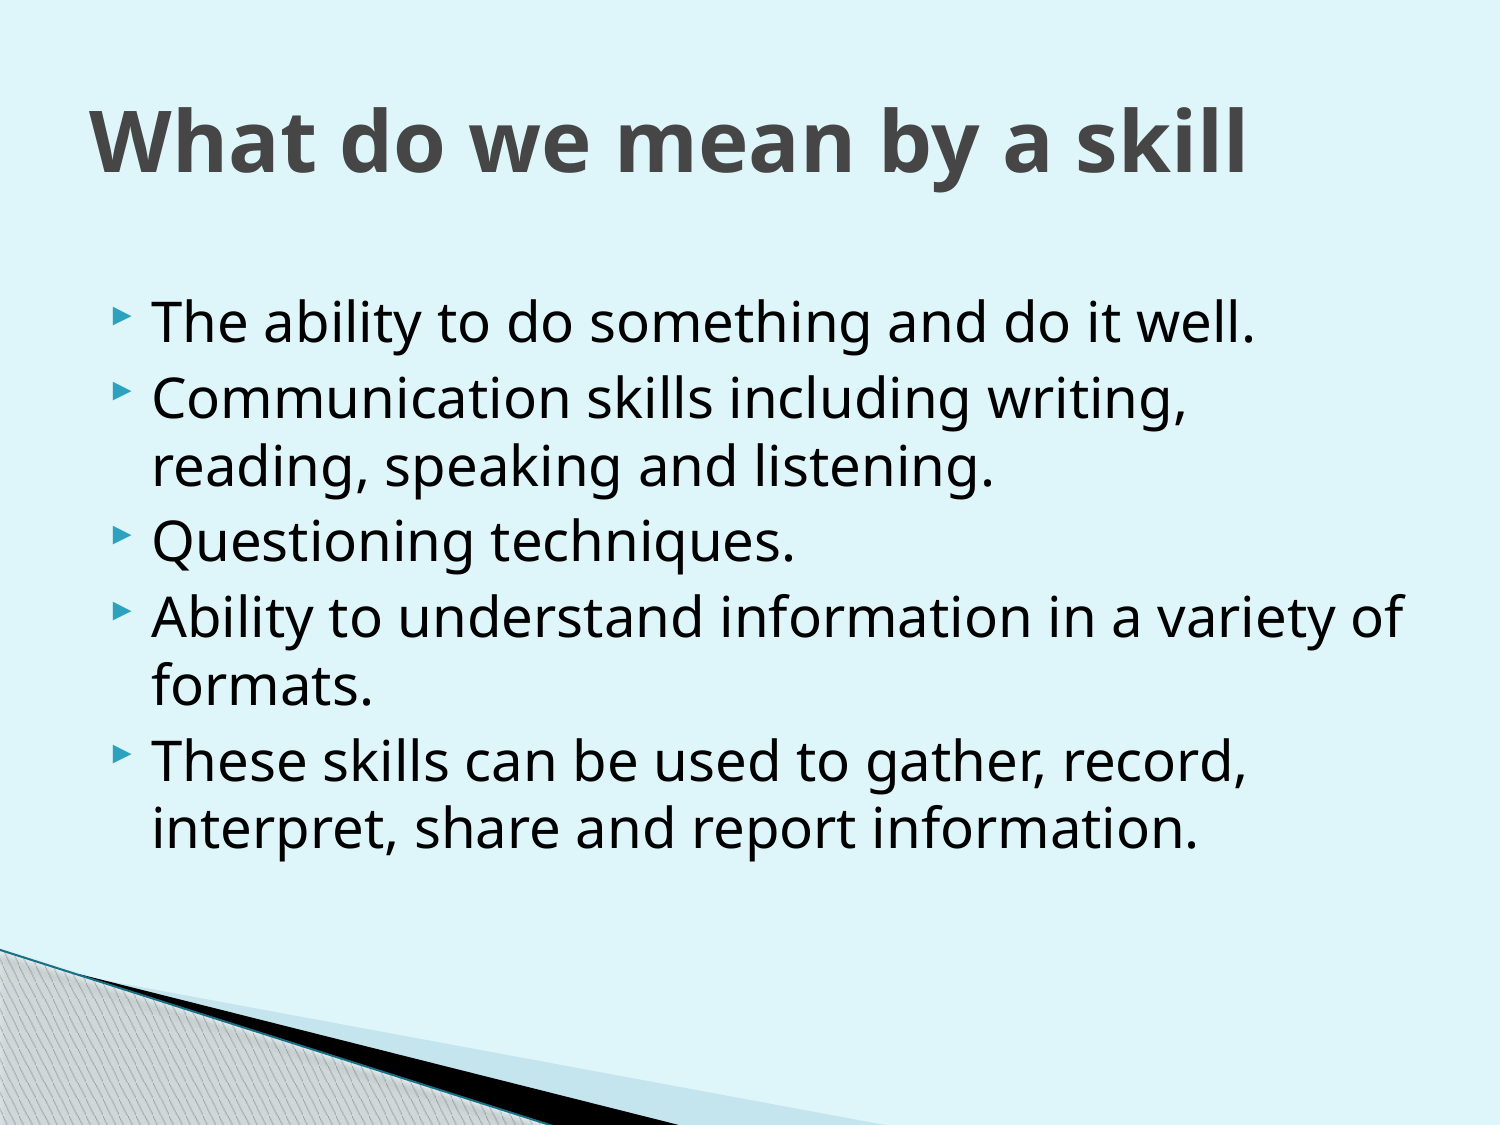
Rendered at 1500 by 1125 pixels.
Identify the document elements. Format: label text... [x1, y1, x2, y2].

list The ability to do something and do it well. Communication skills including writing, reading, speaking and listening. Questioning techniques. Ability to understand information in a variety of formats. These skills can be used to gather, record, interpret, share and report information. [76, 278, 1427, 1022]
title What do we mean by a skill [75, 45, 1425, 233]
